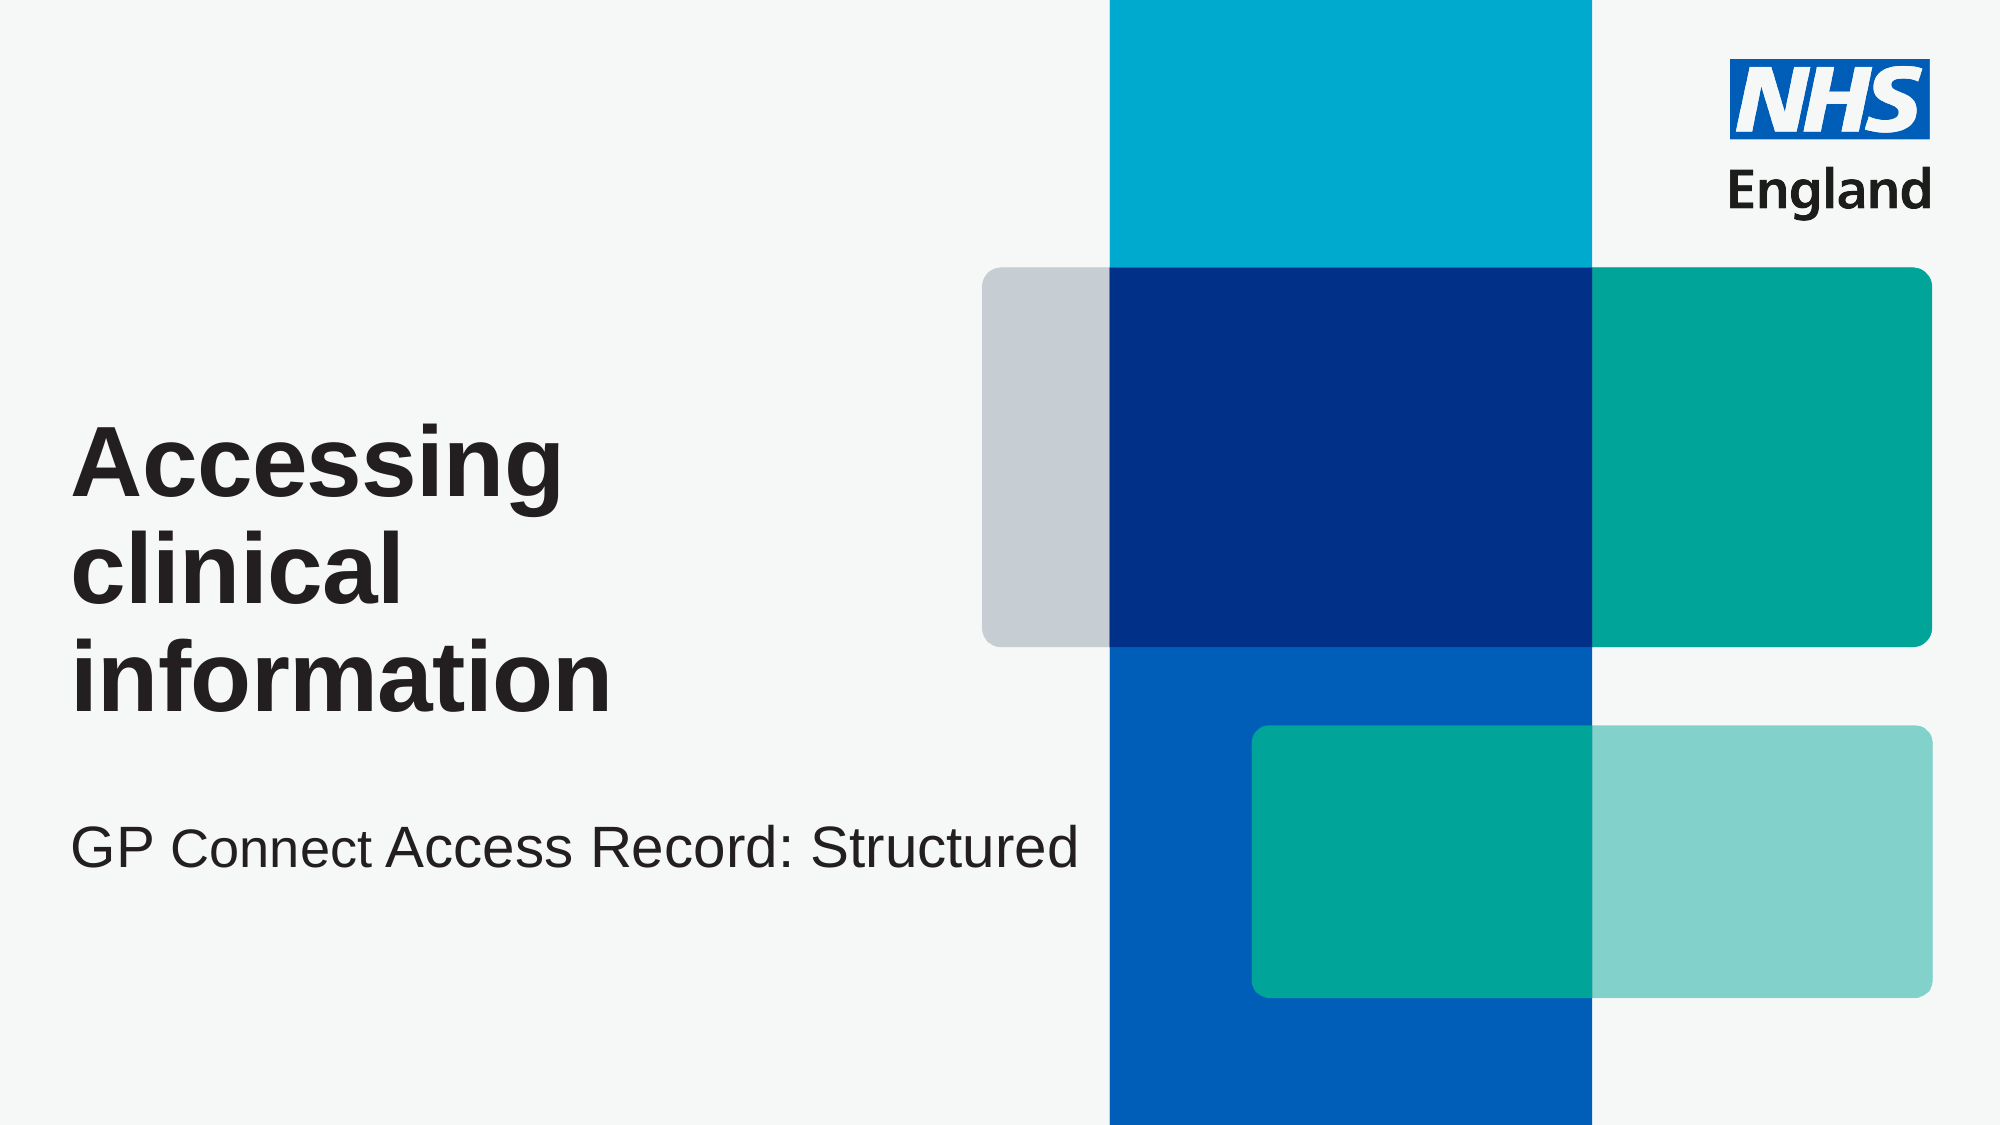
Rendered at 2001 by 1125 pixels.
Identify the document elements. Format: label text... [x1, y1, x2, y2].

picture [382, 0, 2001, 1125]
subtitle GP Connect Access Record: Structured [70, 816, 1086, 903]
title Accessing clinical information [70, 322, 904, 734]
